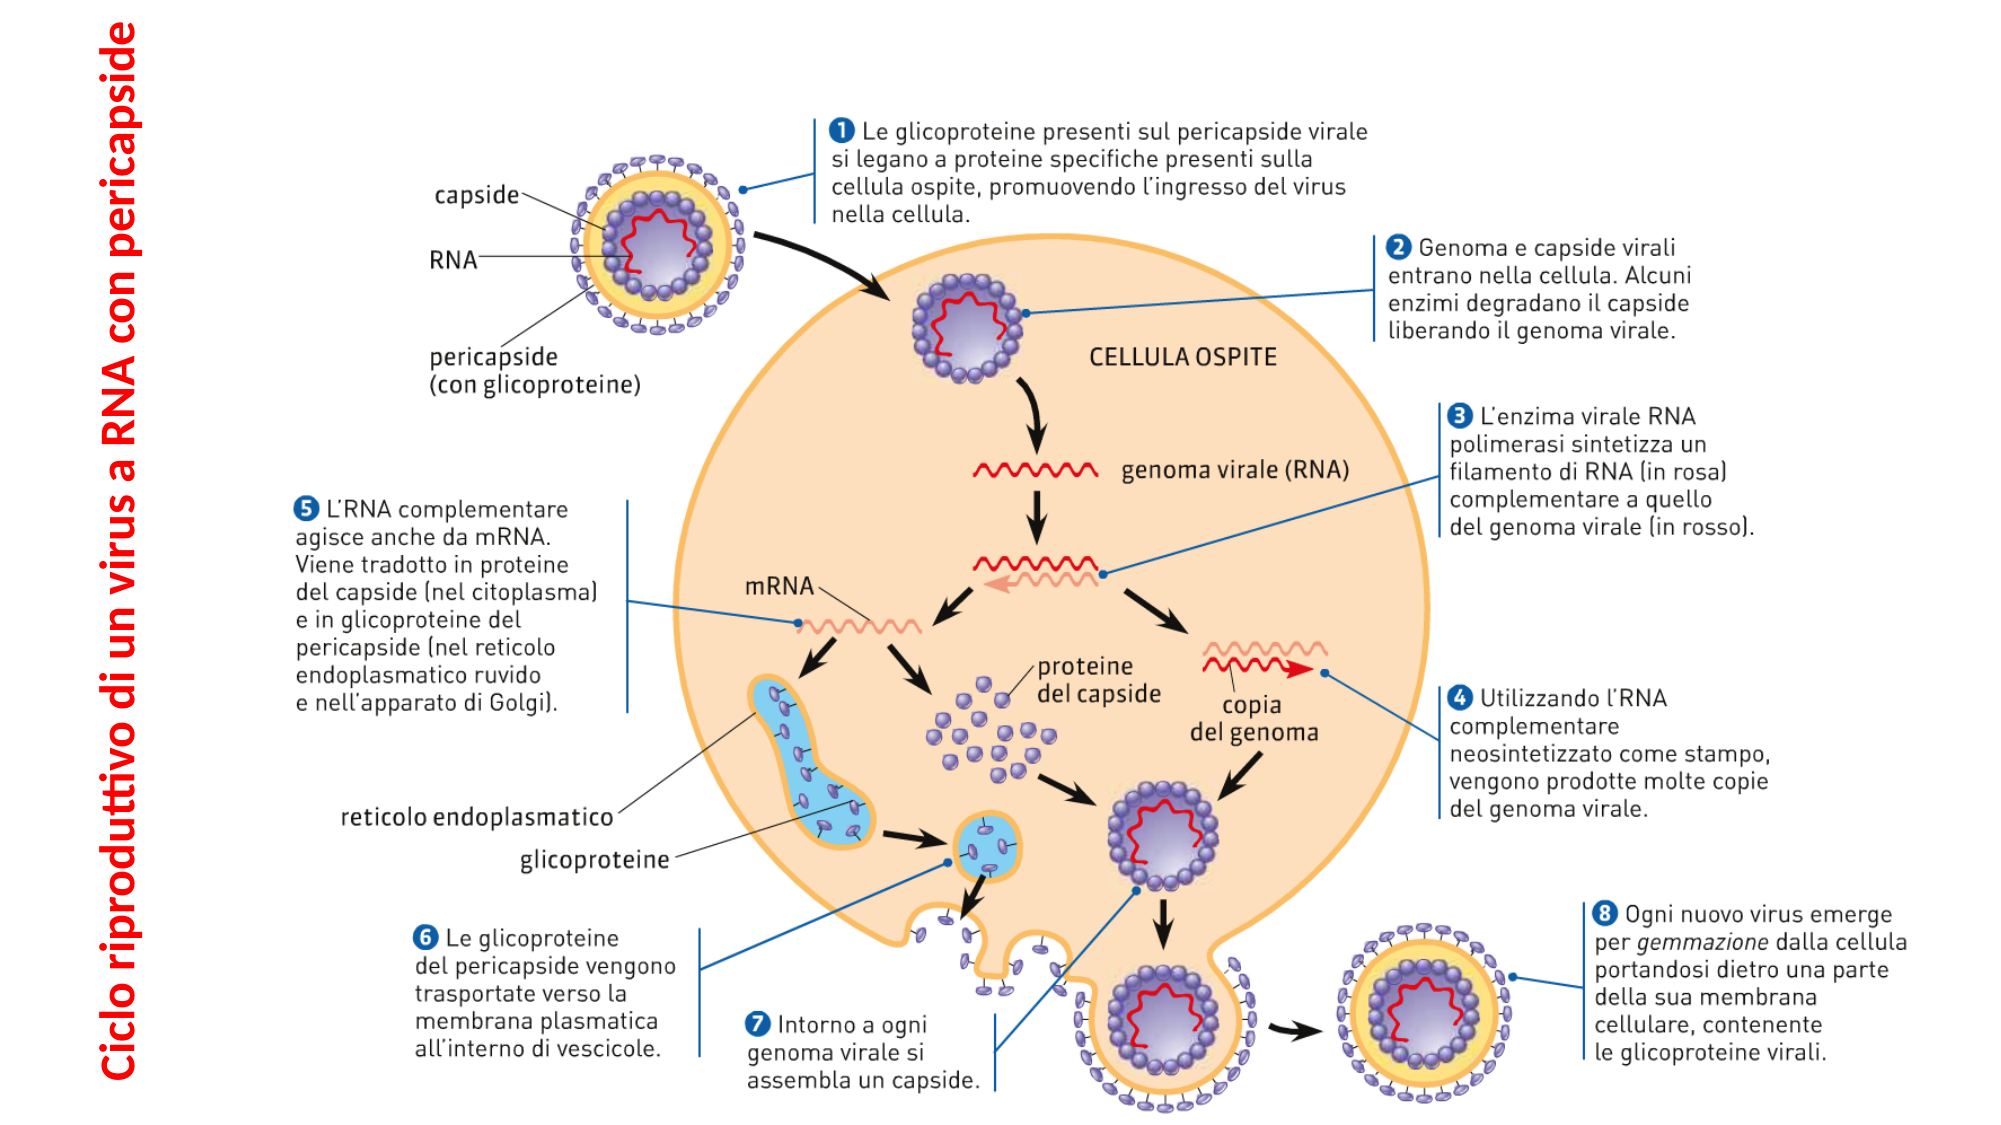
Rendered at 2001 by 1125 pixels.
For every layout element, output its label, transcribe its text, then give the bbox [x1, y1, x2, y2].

text_box Ciclo riproduttivo di un virus a RNA con pericapside [76, 5, 152, 1097]
picture [226, 98, 1937, 1125]
